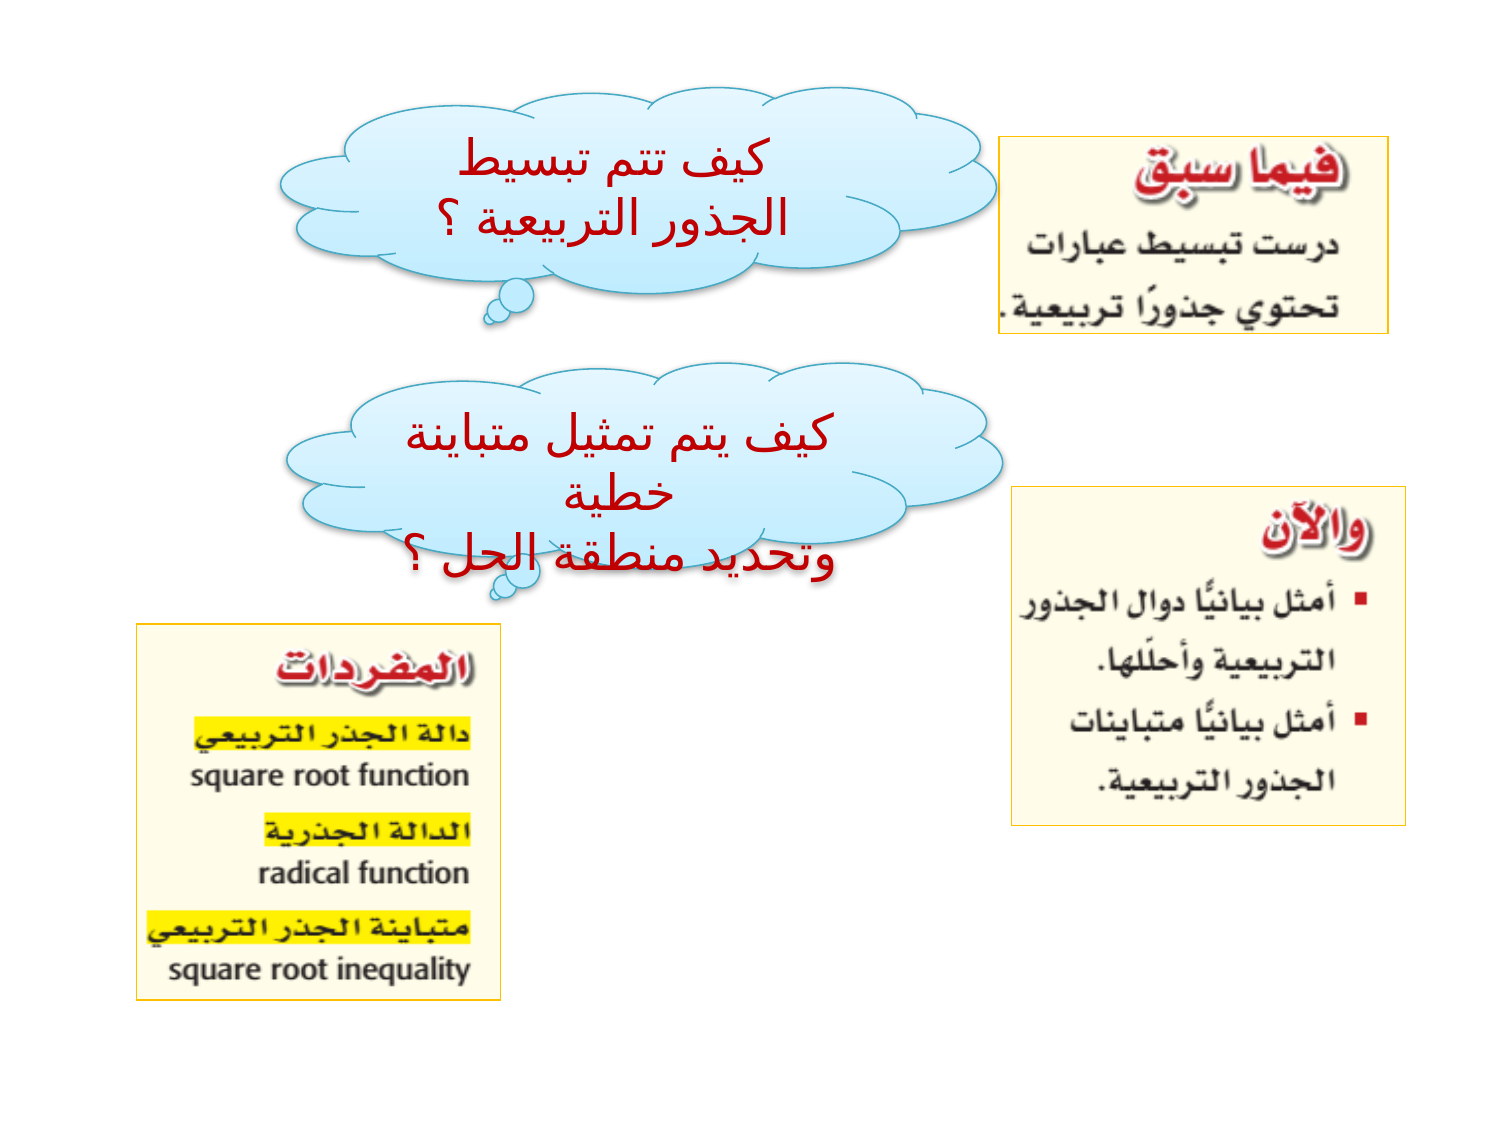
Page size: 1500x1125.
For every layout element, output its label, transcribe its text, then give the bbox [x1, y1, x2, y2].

picture [1012, 487, 1405, 826]
text_box كيف تتم تبسيط الجذور التربيعية ؟ [279, 86, 994, 326]
picture [137, 624, 501, 1000]
picture [999, 137, 1388, 333]
text_box كيف يتم تمثيل متباينة خطية وتحديد منطقة الحل ؟ [286, 362, 1004, 601]
